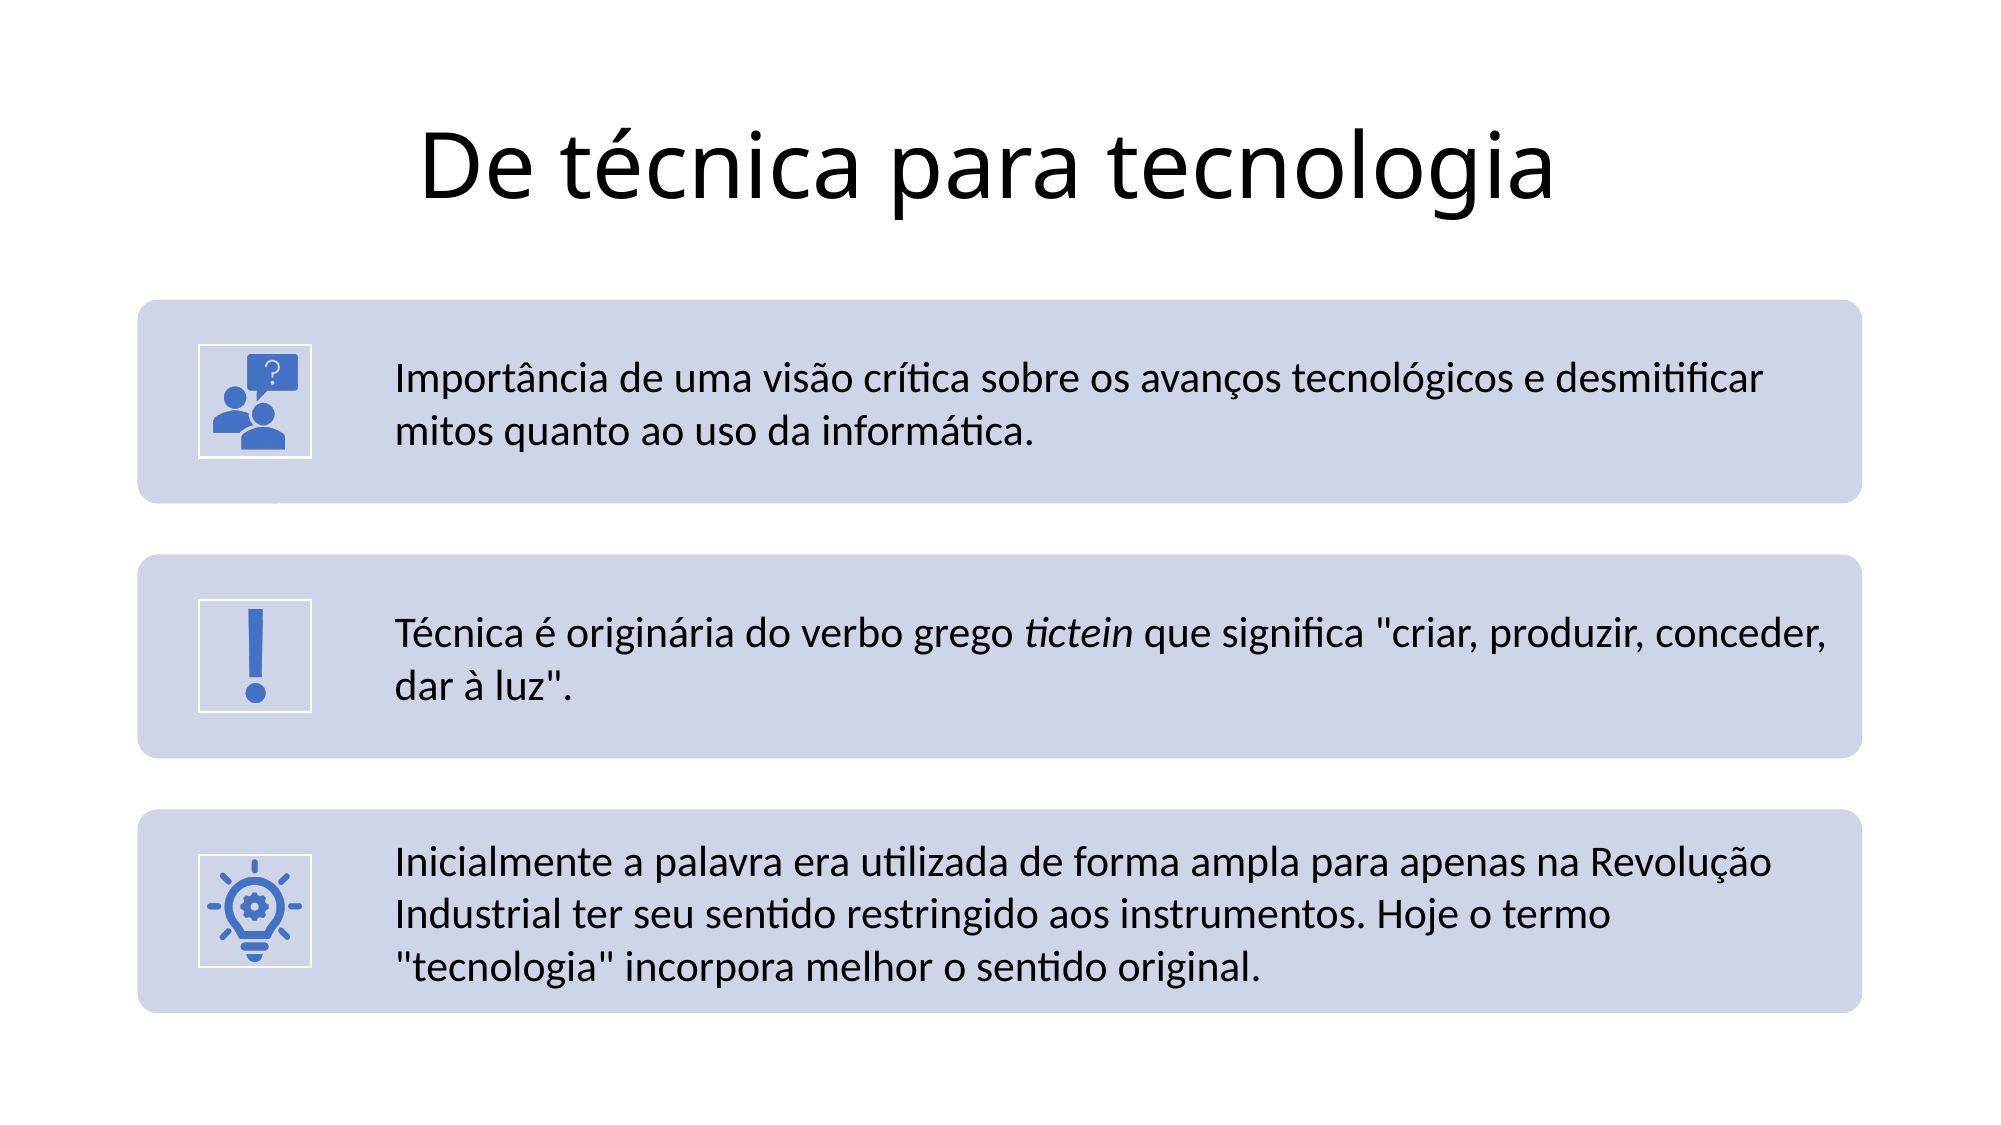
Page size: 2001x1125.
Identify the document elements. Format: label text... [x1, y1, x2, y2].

title De técnica para tecnologia [137, 59, 1863, 278]
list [137, 299, 1863, 1014]
